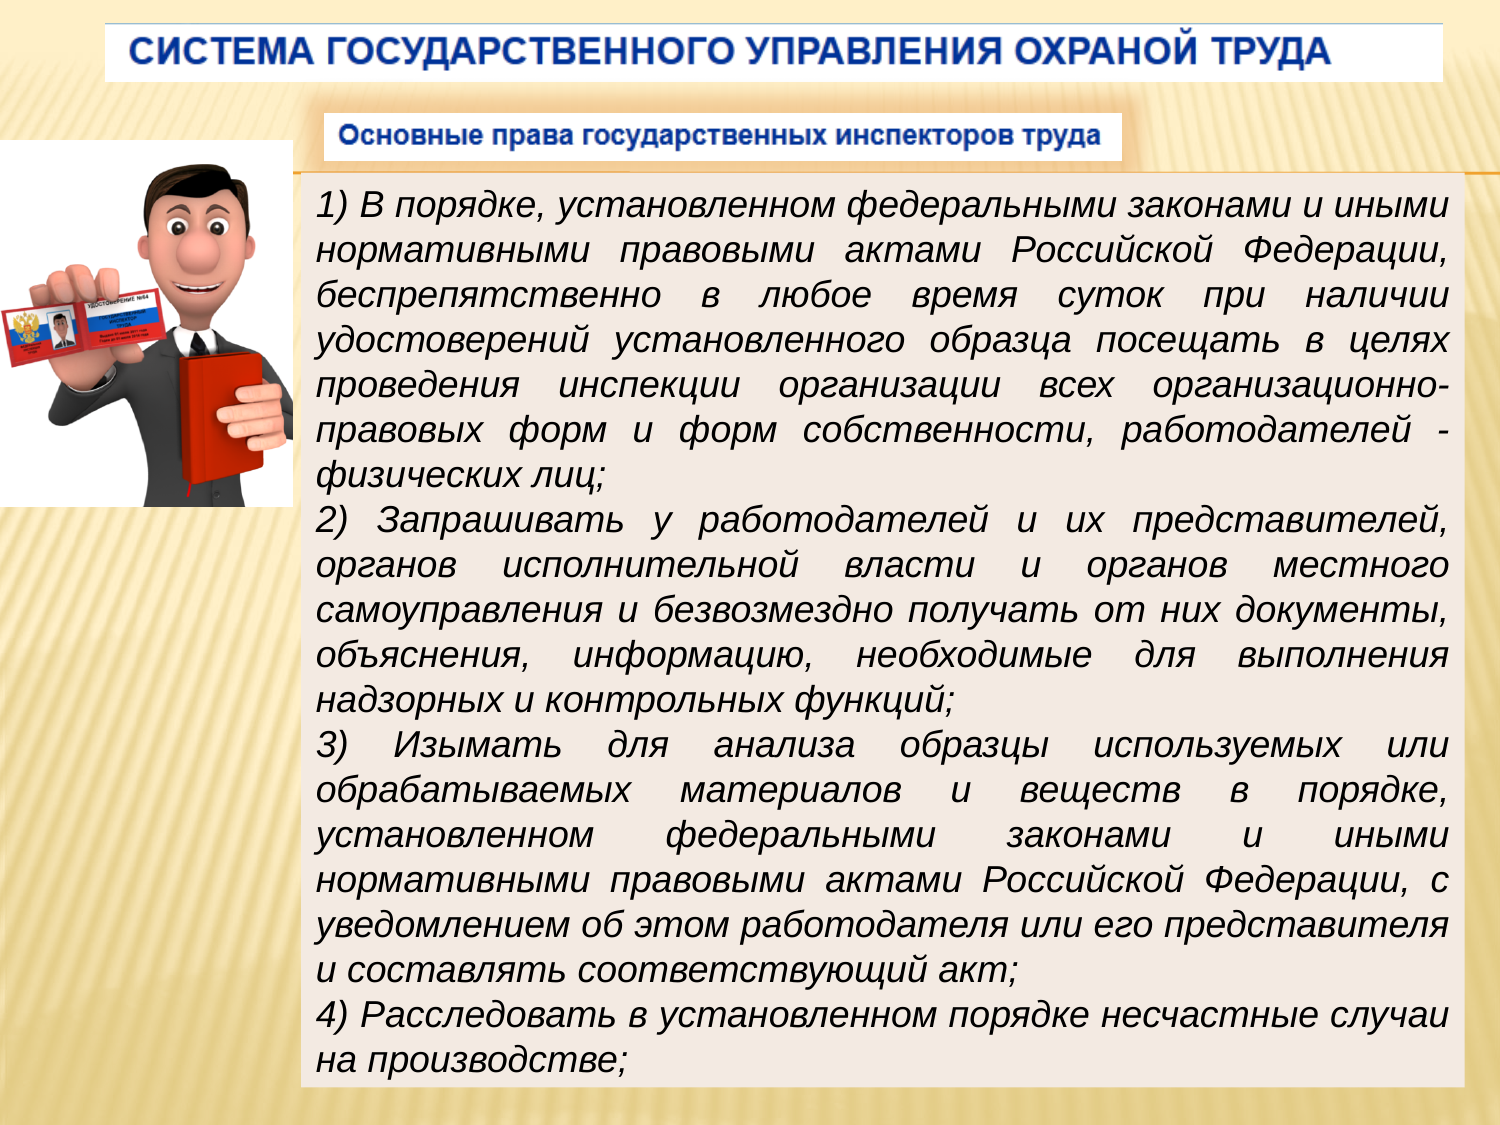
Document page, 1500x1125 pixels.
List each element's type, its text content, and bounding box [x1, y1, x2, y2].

picture [105, 23, 1444, 82]
picture [324, 113, 1122, 161]
picture [0, 140, 294, 507]
text_box 1) В порядке, установленном федеральными законами и иными нормативными правовыми актами Российской Федерации, беспрепятственно в любое время суток при наличии удостоверений установленного образца посещать в целях проведения инспекции организации всех организационно-правовых форм и форм собственности, работодателей - физических лиц; 2) Запрашивать у работодателей и их представителей, органов исполнительной власти и органов местного самоуправления и безвозмездно получать от них документы, объяснения, информацию, необходимые для выполнения надзорных и контрольных функций; 3) Изымать для анализа образцы используемых или обрабатываемых материалов и веществ в порядке, установленном федеральными законами и иными нормативными правовыми актами Российской Федерации, с уведомлением об этом работодателя или его представителя и составлять соответствующий акт; 4) Расследовать в установленном порядке несчастные случаи на производстве; [301, 172, 1465, 1088]
